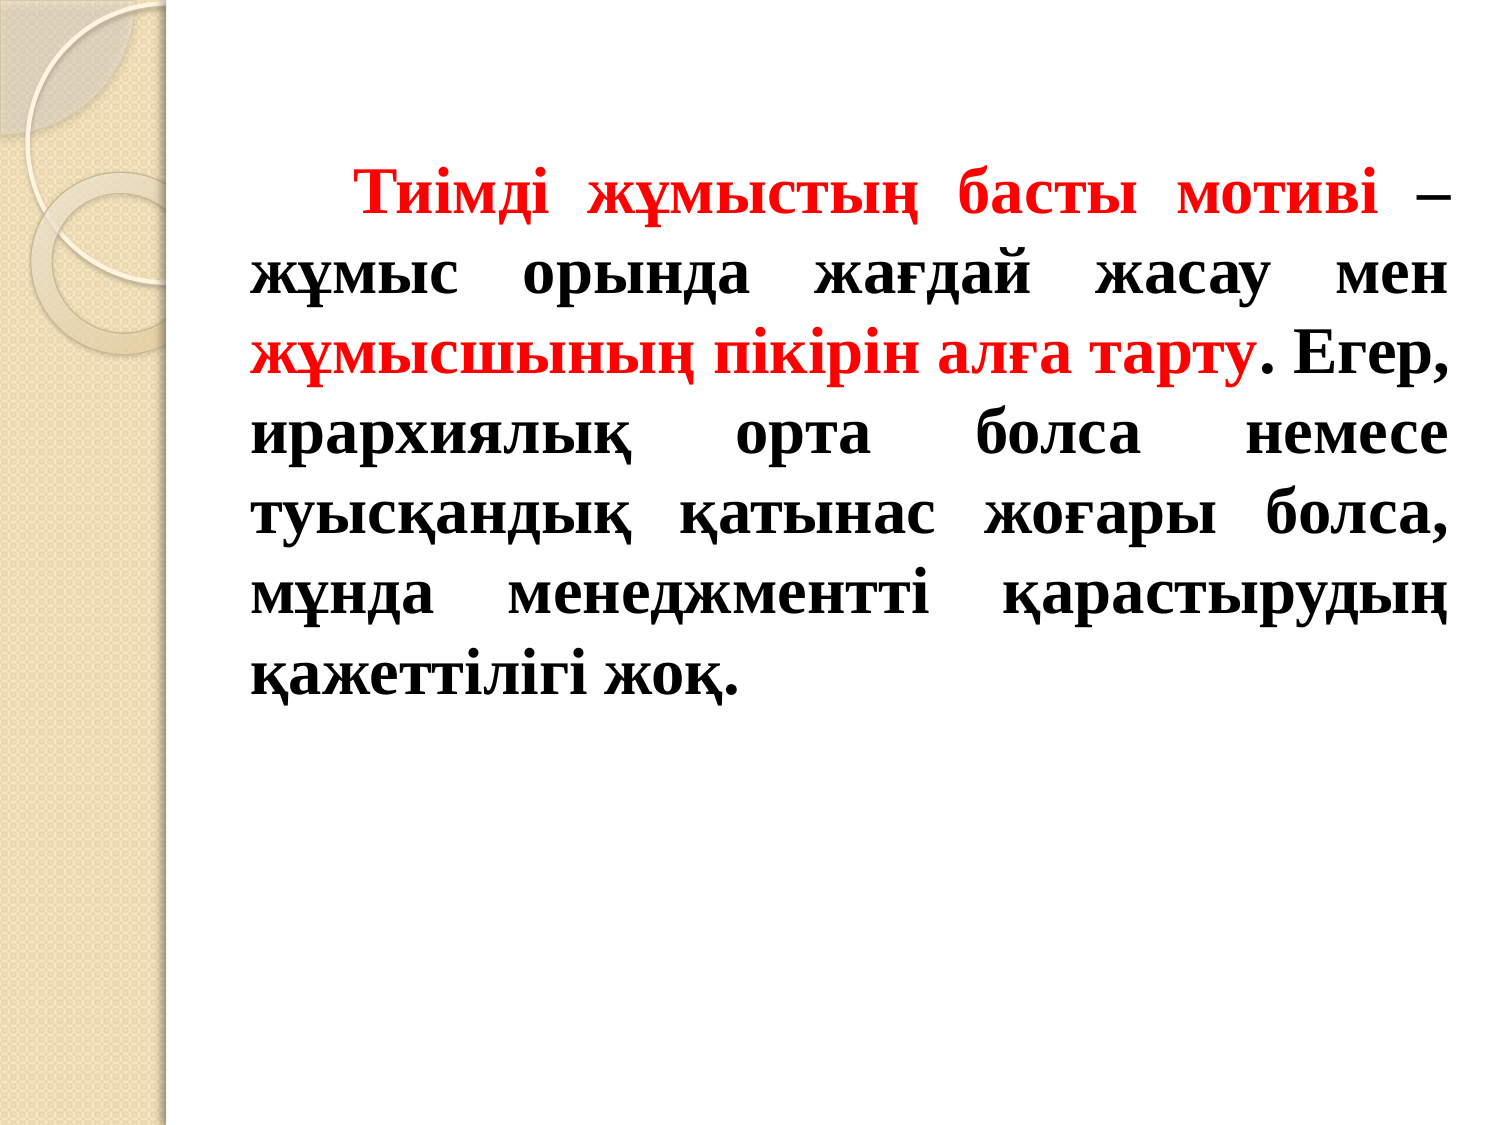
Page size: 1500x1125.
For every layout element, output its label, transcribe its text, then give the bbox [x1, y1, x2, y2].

list Тиімді жұмыстың басты мотиві – жұмыс орында жағдай жасау мен жұмысшының пікірін алға тарту. Егер, ирархиялық орта болса немесе туысқандық қатынас жоғары болса, мұнда менеджментті қарастырудың қажеттілігі жоқ. [235, 46, 1466, 1067]
